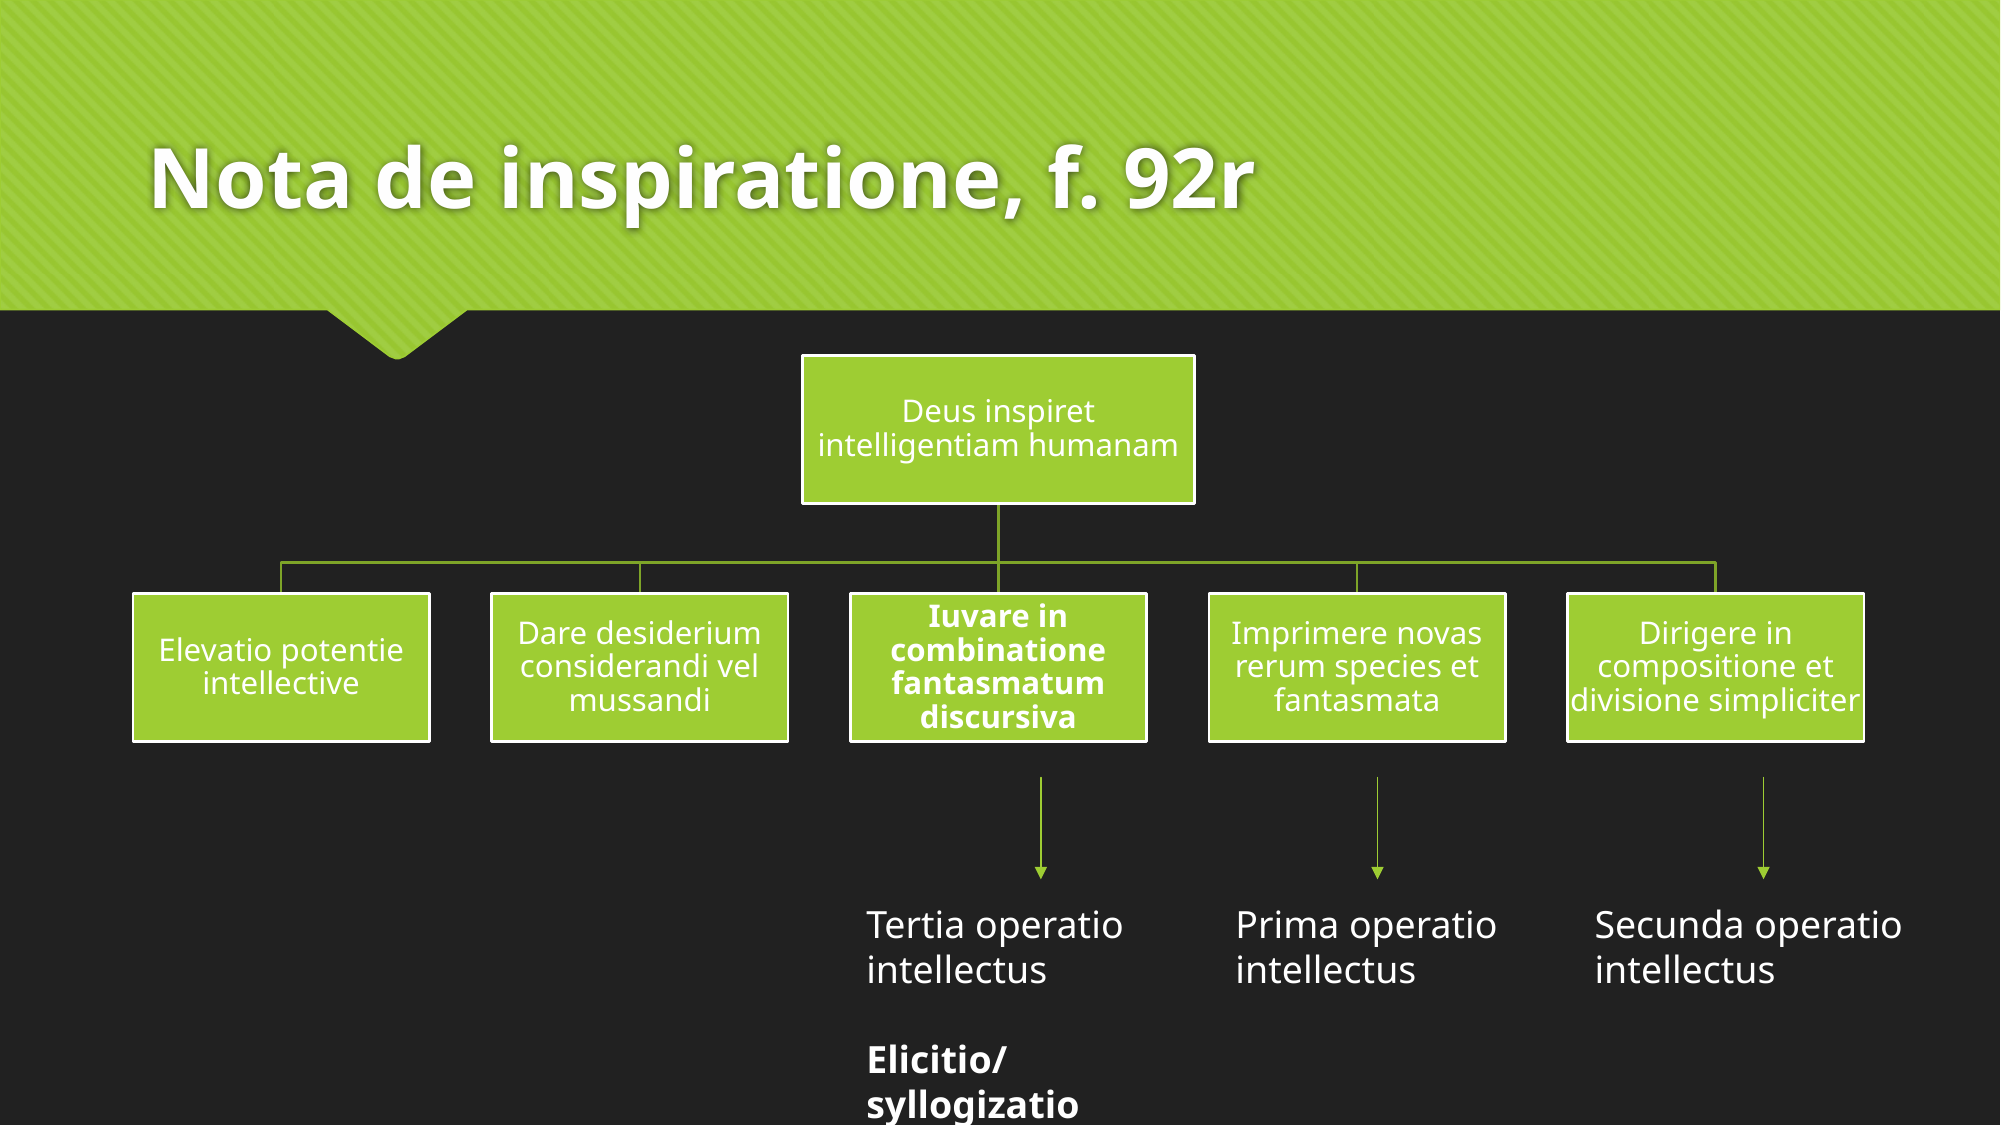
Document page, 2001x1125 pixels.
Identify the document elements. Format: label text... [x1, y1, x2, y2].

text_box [851, 777, 1231, 1125]
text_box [1220, 777, 1535, 1001]
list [132, 263, 1865, 862]
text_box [1579, 777, 1948, 1001]
title Nota de inspiratione, f. 92r [132, 73, 1868, 233]
